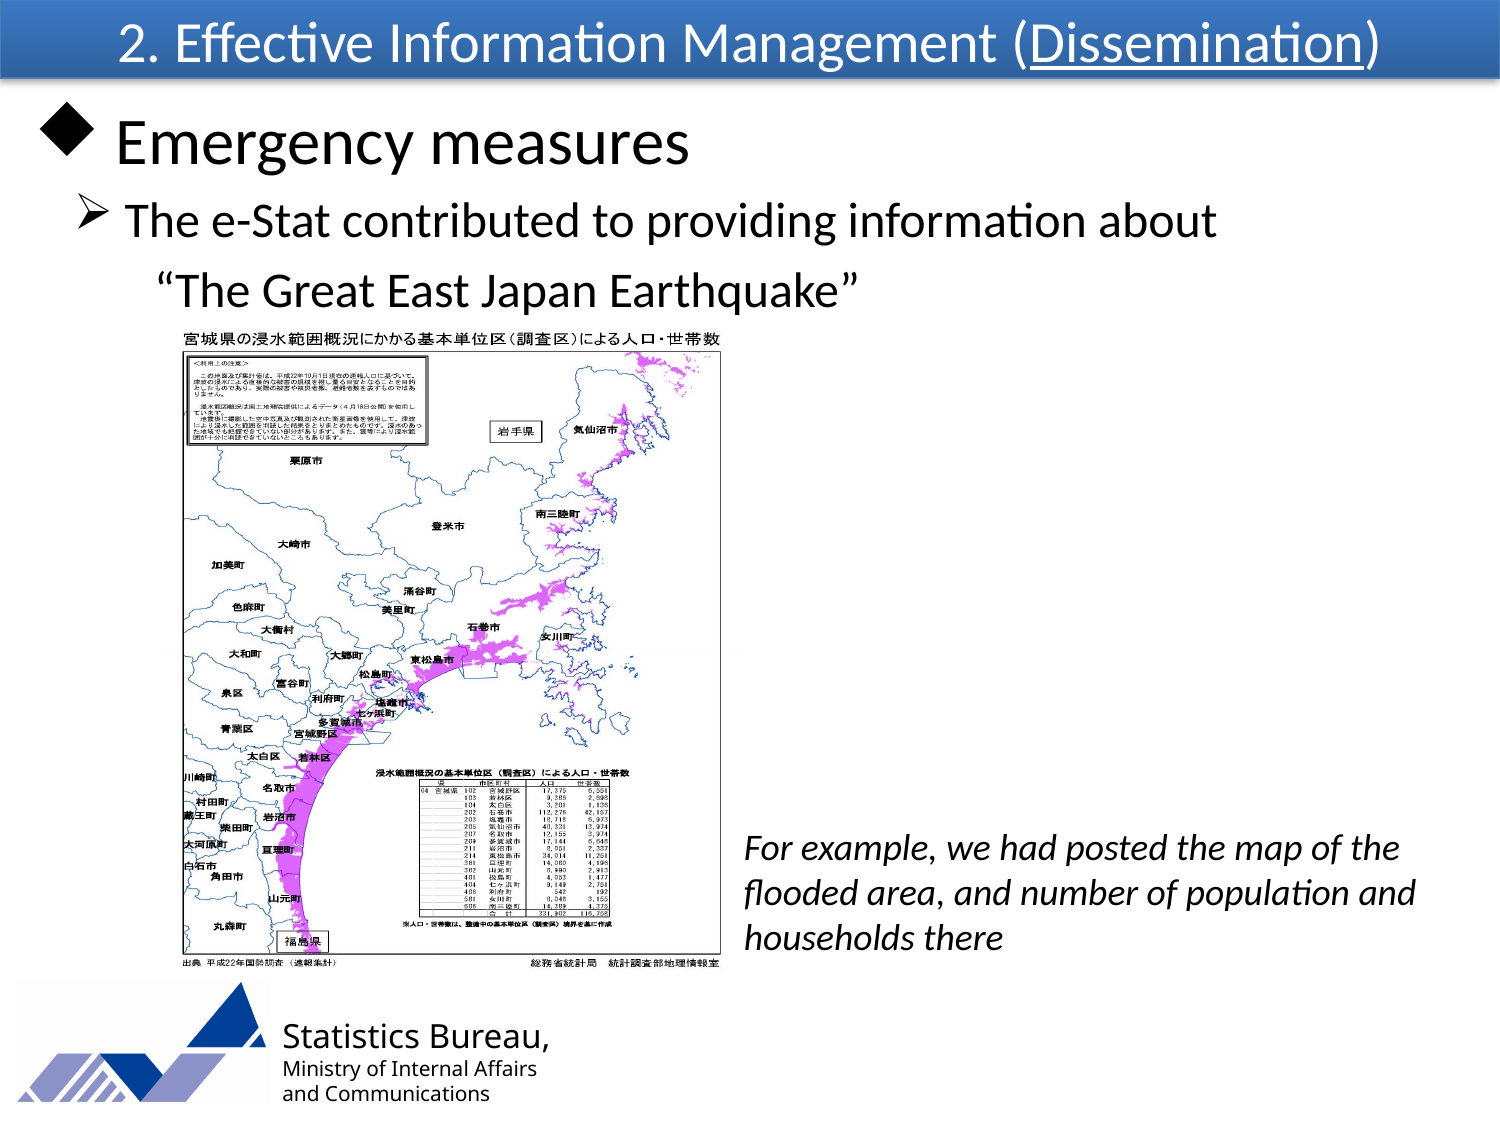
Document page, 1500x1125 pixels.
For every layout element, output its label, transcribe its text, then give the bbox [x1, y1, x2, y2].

text_box 2. Effective Information Management (Dissemination) [0, 0, 1500, 79]
picture [160, 318, 745, 986]
text_box For example, we had posted the map of the flooded area, and number of population and households there [749, 814, 1469, 981]
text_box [14, 980, 611, 1110]
text_box Emergency measures The e-Stat contributed to providing information about “The Great East Japan Earthquake” [19, 89, 1484, 338]
